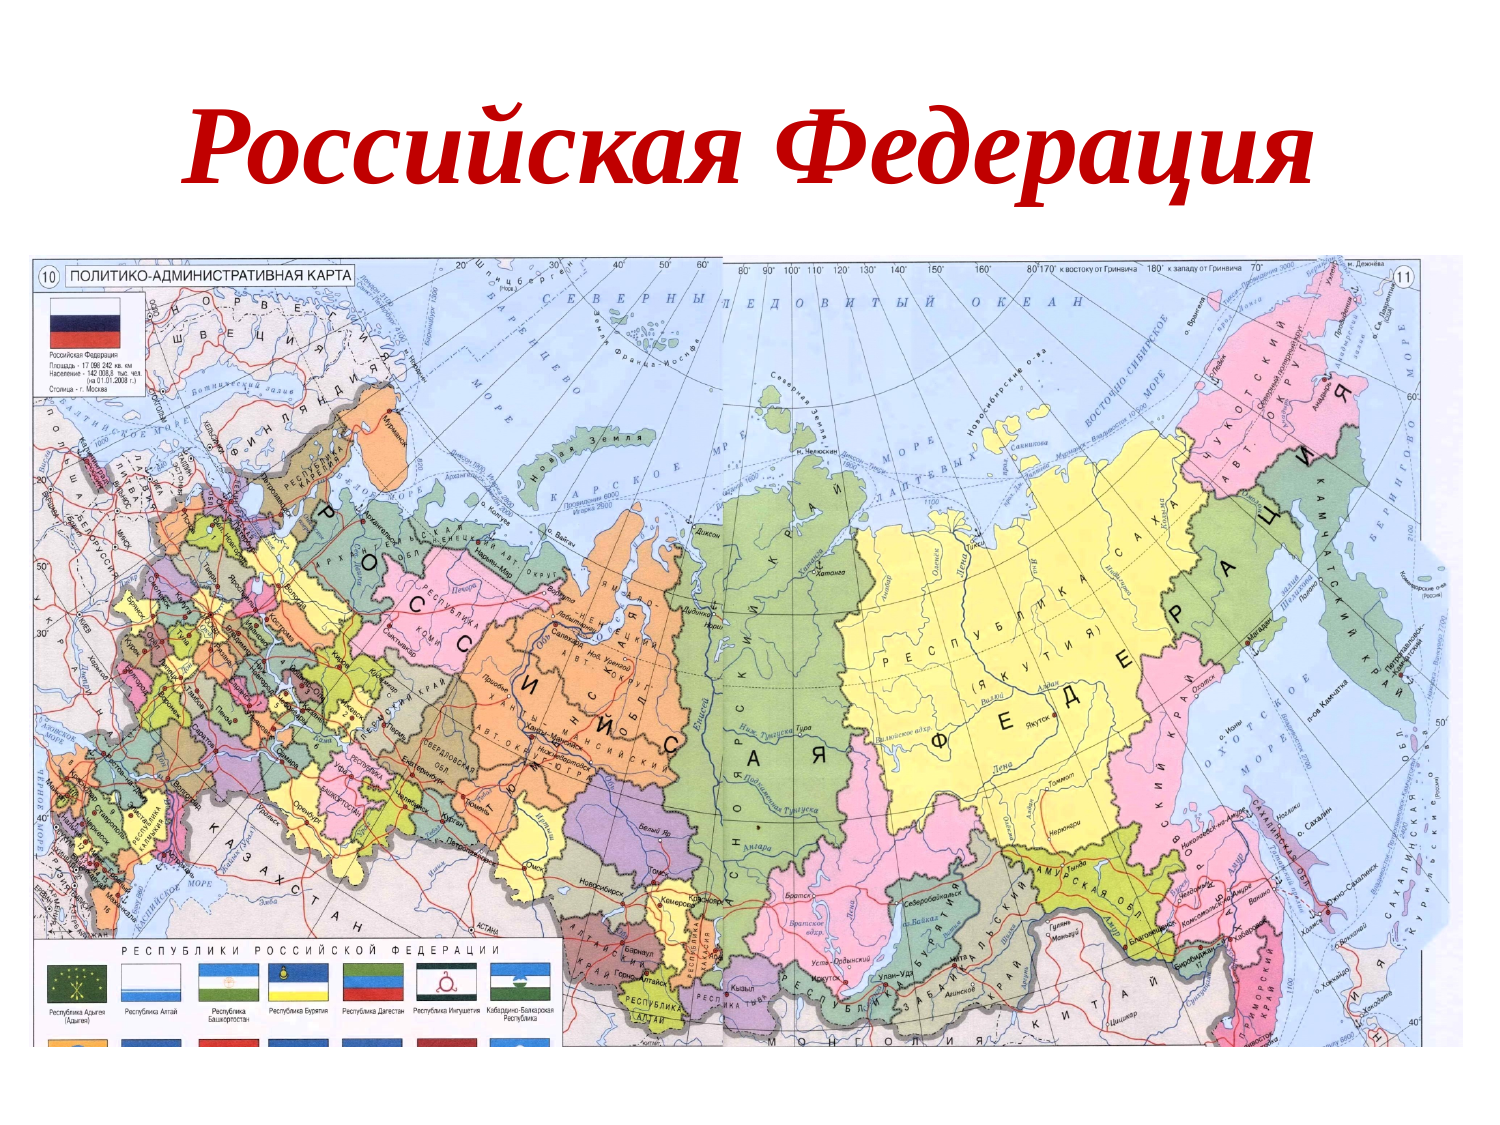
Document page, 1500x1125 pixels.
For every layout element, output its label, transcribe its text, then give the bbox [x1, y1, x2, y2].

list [29, 255, 1463, 1047]
title Российская Федерация [75, 45, 1425, 233]
